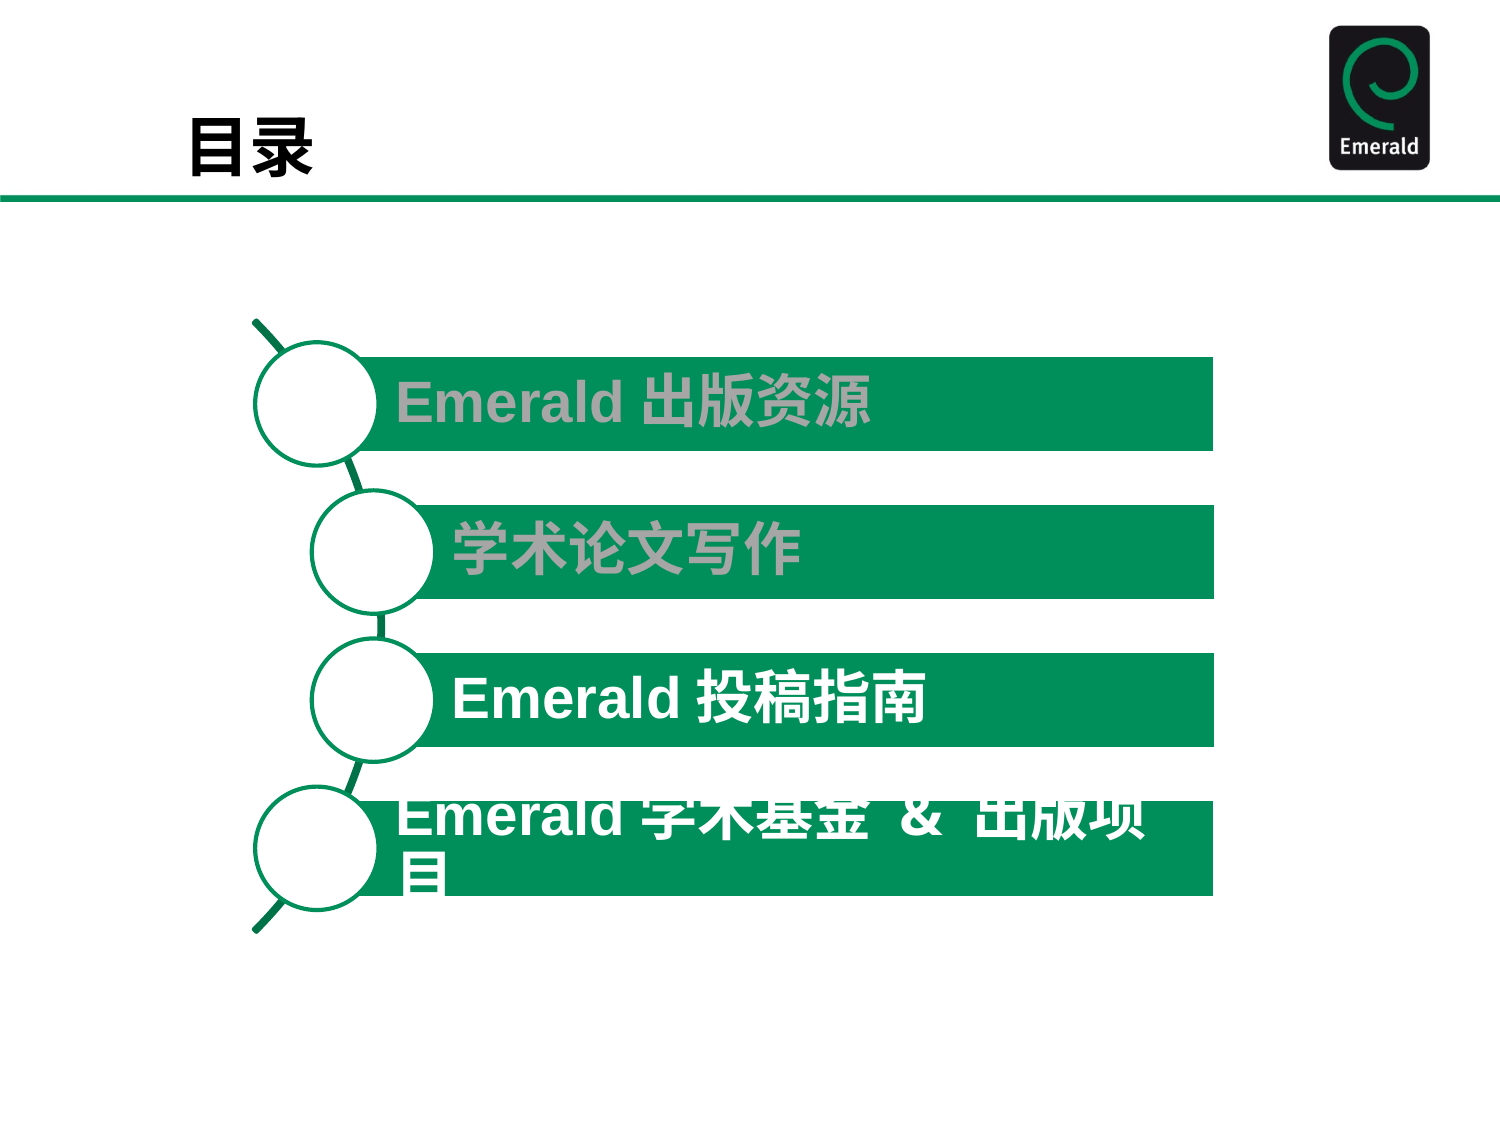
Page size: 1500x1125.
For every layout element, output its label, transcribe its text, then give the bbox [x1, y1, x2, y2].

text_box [243, 304, 1225, 948]
title 目录 [183, 24, 1394, 185]
picture [0, 0, 1500, 202]
